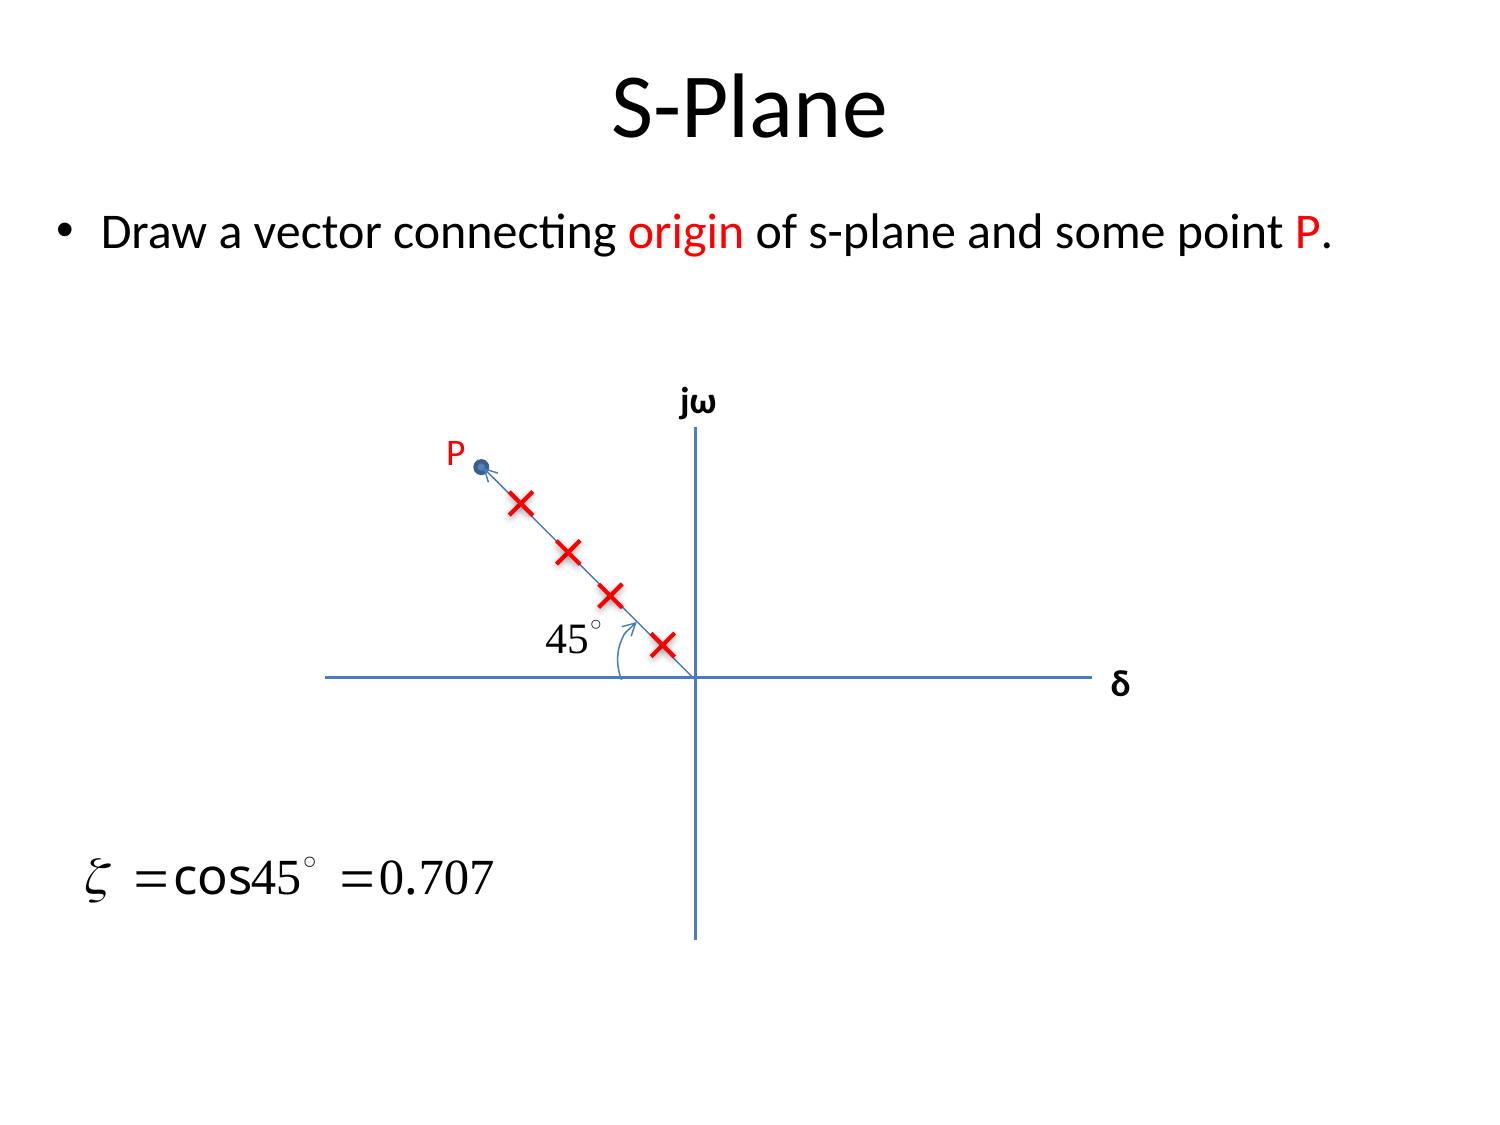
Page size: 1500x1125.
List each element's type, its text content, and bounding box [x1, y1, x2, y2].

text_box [324, 368, 1147, 941]
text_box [556, 540, 581, 565]
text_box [508, 491, 534, 516]
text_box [483, 467, 712, 720]
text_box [650, 632, 675, 658]
text_box Draw a vector connecting origin of s-plane and some point P. [41, 191, 1459, 267]
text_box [74, 833, 507, 921]
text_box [598, 583, 623, 608]
title S-Plane [75, 7, 1425, 191]
